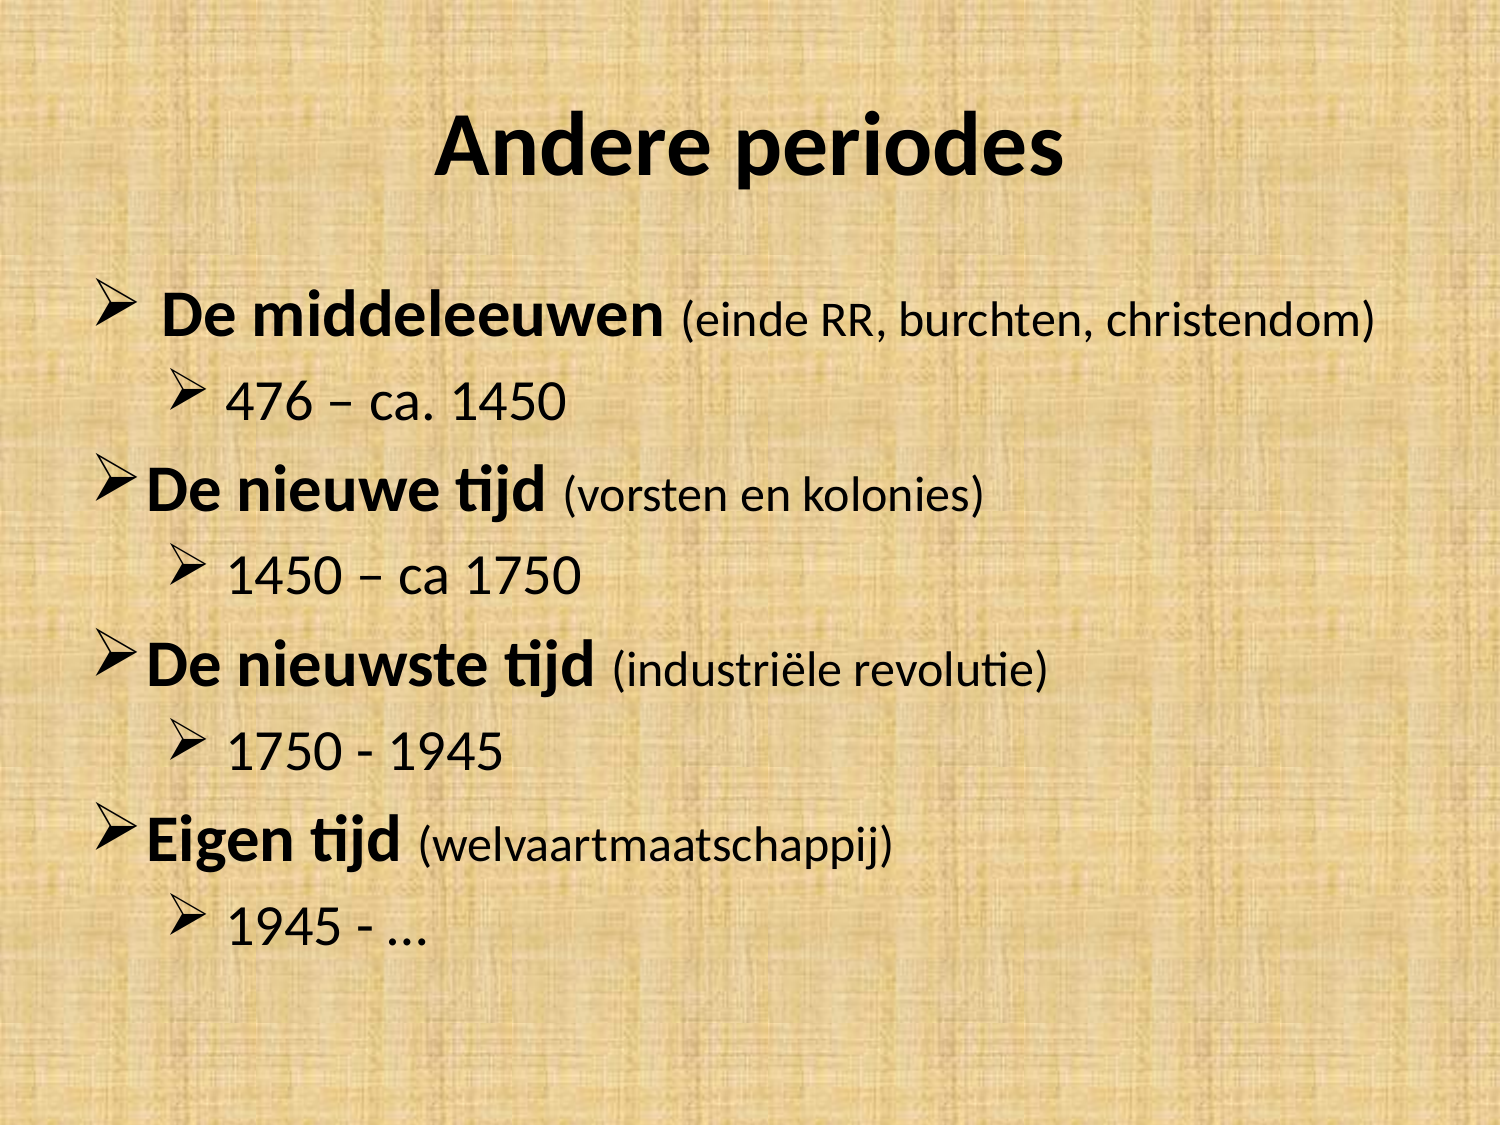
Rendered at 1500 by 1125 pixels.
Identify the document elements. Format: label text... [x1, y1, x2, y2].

list De middeleeuwen (einde RR, burchten, christendom) 476 – ca. 1450 De nieuwe tijd (vorsten en kolonies) 1450 – ca 1750 De nieuwste tijd (industriële revolutie) 1750 - 1945 Eigen tijd (welvaartmaatschappij) 1945 - … [75, 262, 1425, 1005]
picture [0, 0, 1500, 1125]
title Andere periodes [75, 45, 1425, 233]
